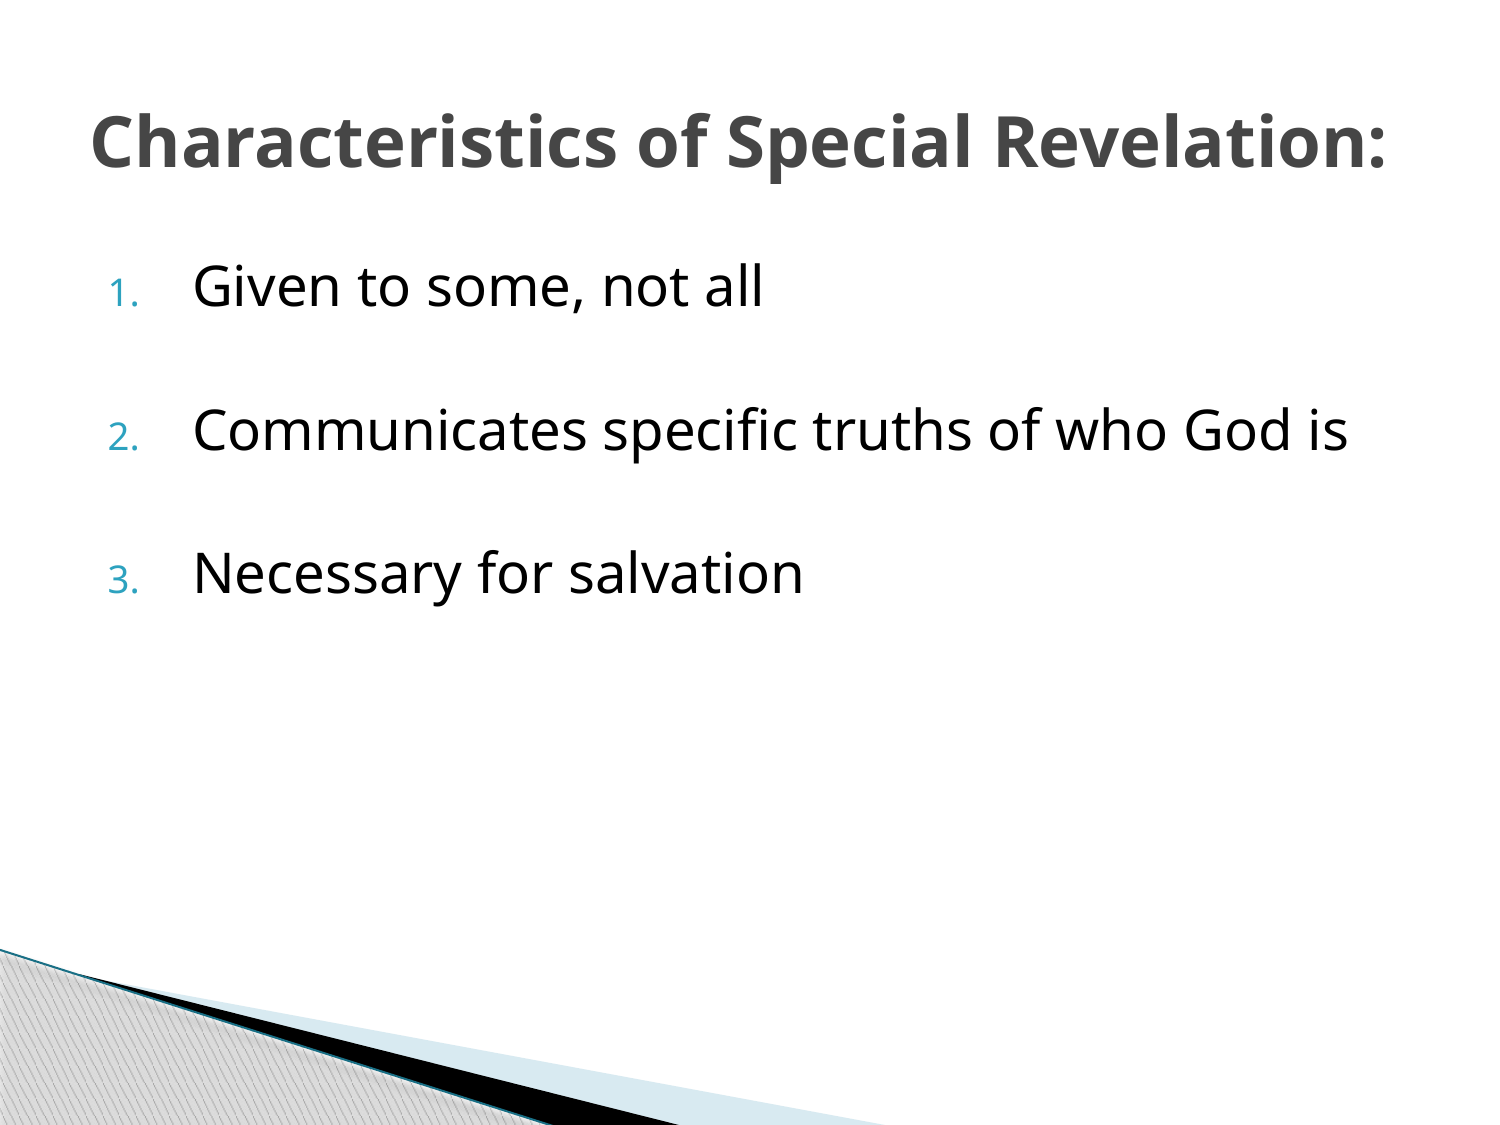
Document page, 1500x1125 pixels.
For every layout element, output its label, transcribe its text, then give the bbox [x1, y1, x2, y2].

title Characteristics of Special Revelation: [75, 45, 1425, 233]
list Given to some, not all Communicates specific truths of who God is Necessary for salvation [75, 243, 1425, 986]
